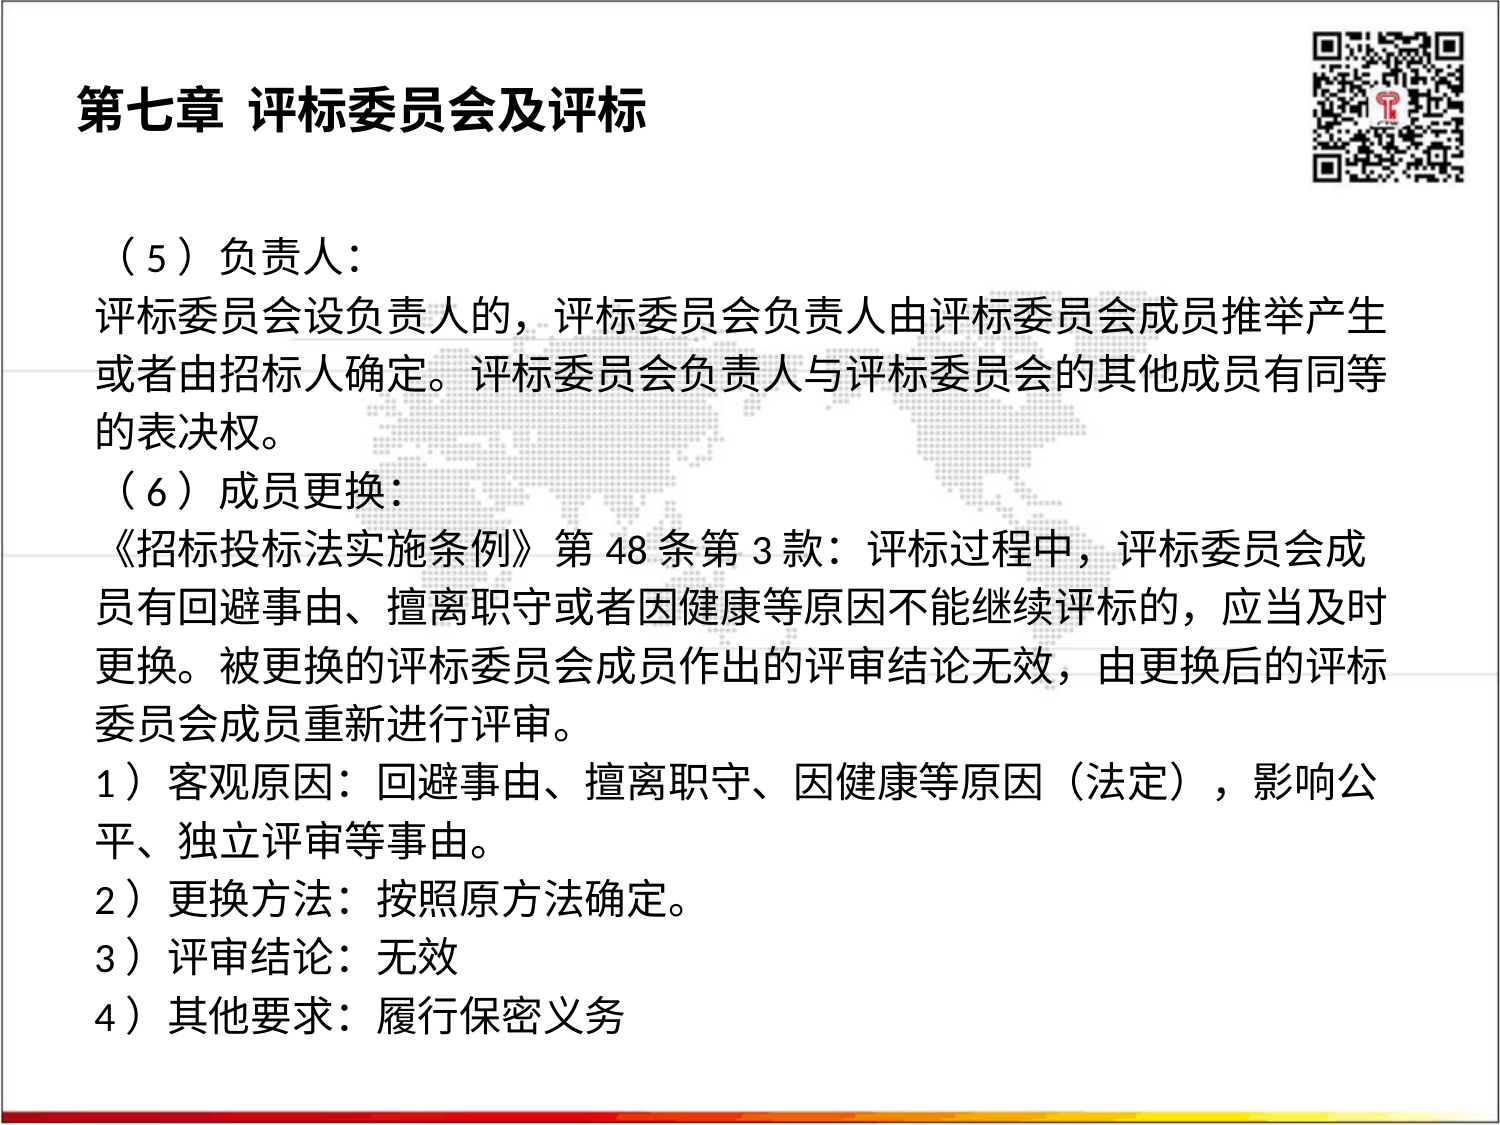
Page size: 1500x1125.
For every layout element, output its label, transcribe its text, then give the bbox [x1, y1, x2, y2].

text_box 第七章 评标委员会及评标 [60, 71, 897, 147]
picture [0, 0, 1500, 1125]
text_box （5）负责人： 评标委员会设负责人的，评标委员会负责人由评标委员会成员推举产生或者由招标人确定。评标委员会负责人与评标委员会的其他成员有同等的表决权。 （6）成员更换： 《招标投标法实施条例》第48条第3款：评标过程中，评标委员会成员有回避事由、擅离职守或者因健康等原因不能继续评标的，应当及时更换。被更换的评标委员会成员作出的评审结论无效，由更换后的评标委员会成员重新进行评审。 1）客观原因：回避事由、擅离职守、因健康等原因（法定），影响公平、独立评审等事由。 2）更换方法：按照原方法确定。 3）评审结论：无效 4）其他要求：履行保密义务 [79, 215, 1421, 1047]
